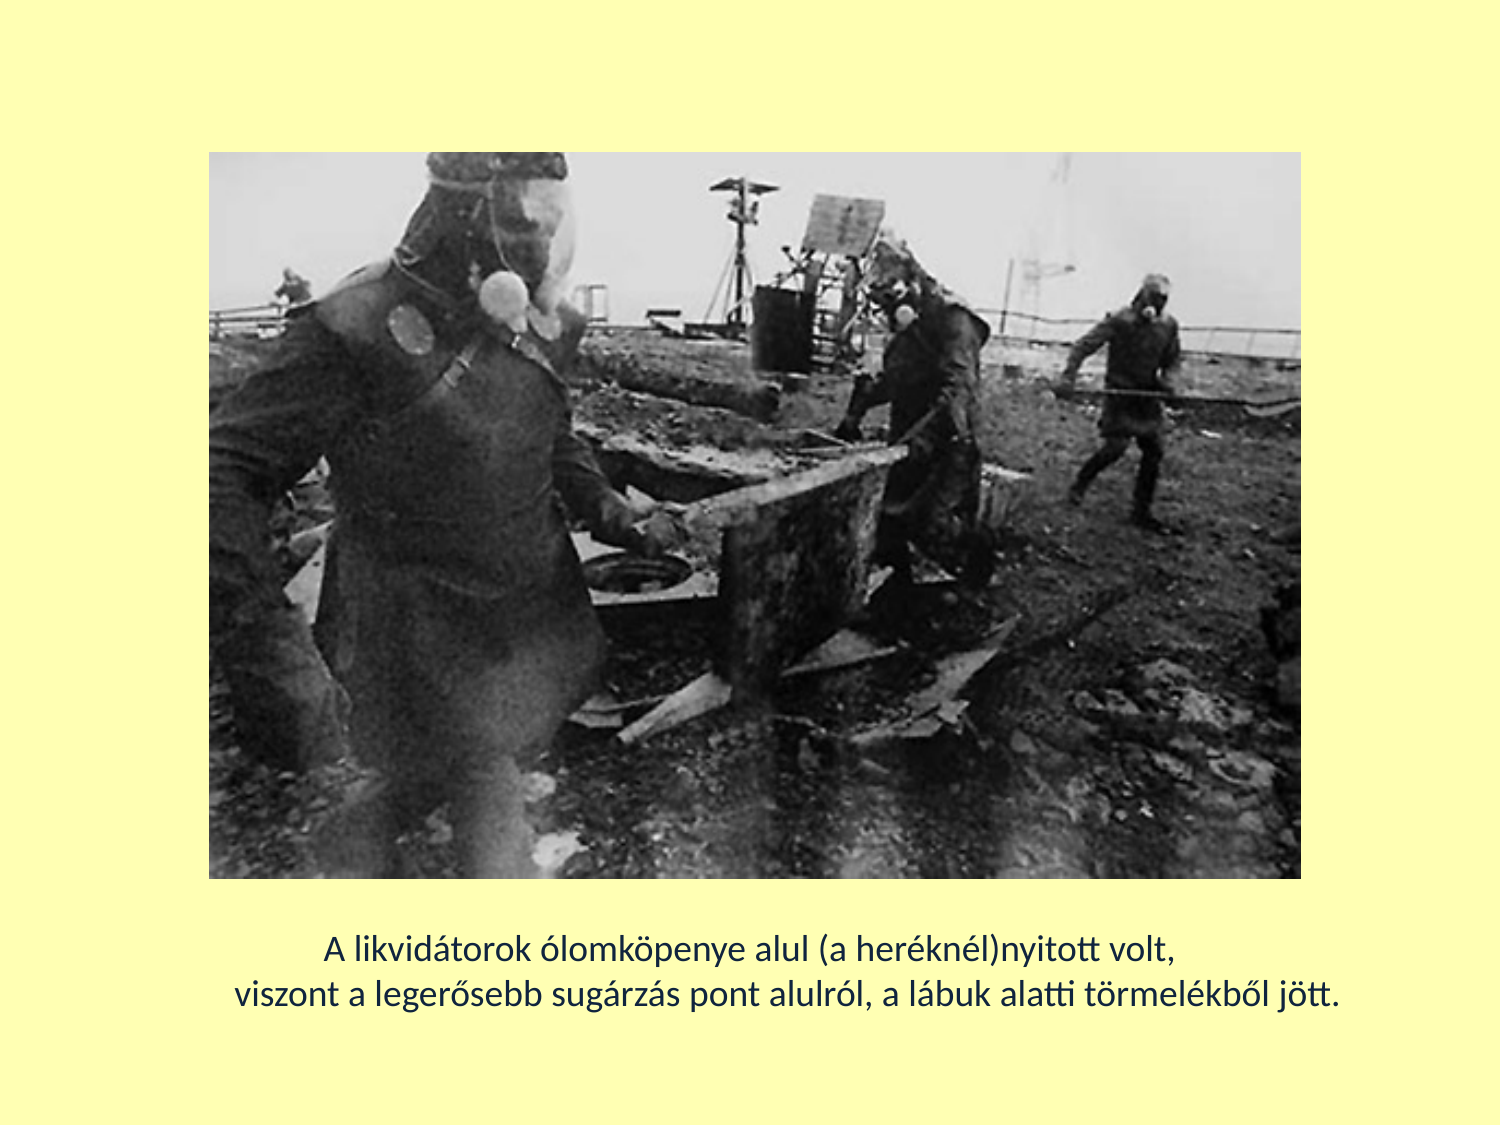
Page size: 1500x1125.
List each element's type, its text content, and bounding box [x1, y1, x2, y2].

picture [209, 152, 1301, 880]
text_box A likvidátorok ólomköpenye alul (a heréknél)nyitott volt, viszont a legerősebb sugárzás pont alulról, a lábuk alatti törmelékből jött. [0, 916, 1500, 1022]
